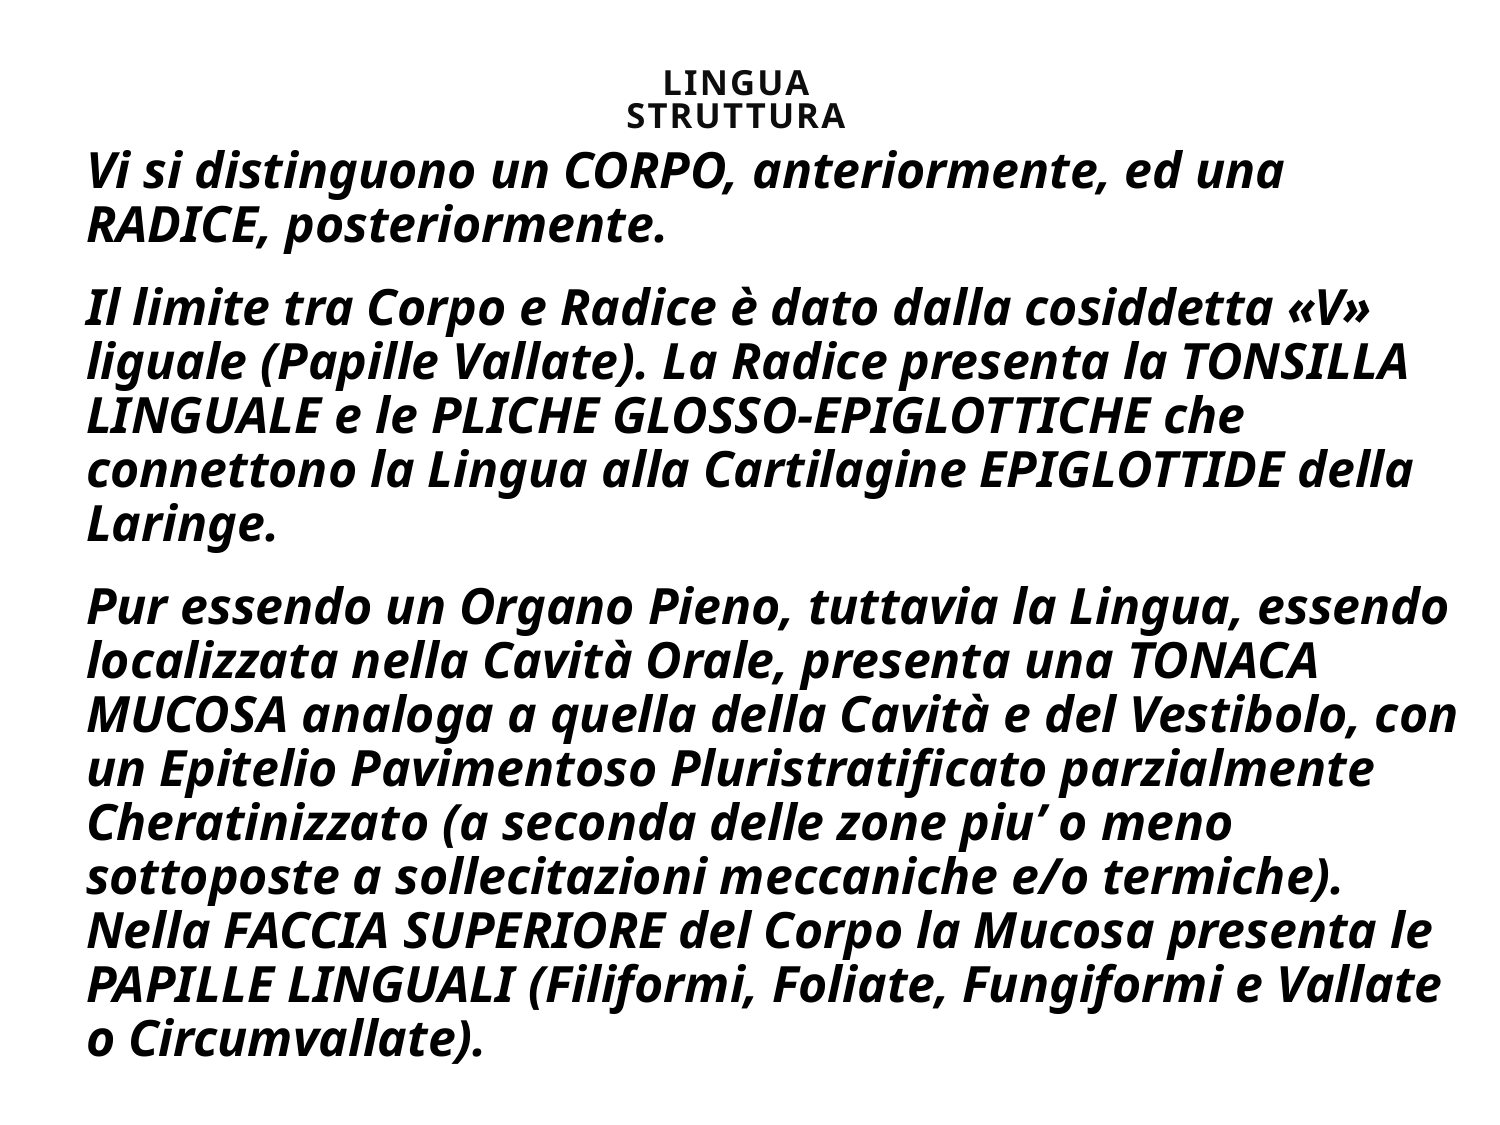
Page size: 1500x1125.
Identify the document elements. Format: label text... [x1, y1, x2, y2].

list Vi si distinguono un CORPO, anteriormente, ed una RADICE, posteriormente. Il limite tra Corpo e Radice è dato dalla cosiddetta «V» liguale (Papille Vallate). La Radice presenta la TONSILLA LINGUALE e le PLICHE GLOSSO-EPIGLOTTICHE che connettono la Lingua alla Cartilagine EPIGLOTTIDE della Laringe. Pur essendo un Organo Pieno, tuttavia la Lingua, essendo localizzata nella Cavità Orale, presenta una TONACA MUCOSA analoga a quella della Cavità e del Vestibolo, con un Epitelio Pavimentoso Pluristratificato parzialmente Cheratinizzato (a seconda delle zone piu’ o meno sottoposte a sollecitazioni meccaniche e/o termiche). Nella FACCIA SUPERIORE del Corpo la Mucosa presenta le PAPILLE LINGUALI (Filiformi, Foliate, Fungiformi e Vallate o Circumvallate). [78, 137, 1473, 1125]
title LINGUA STRUTTURA [1, 60, 1473, 185]
